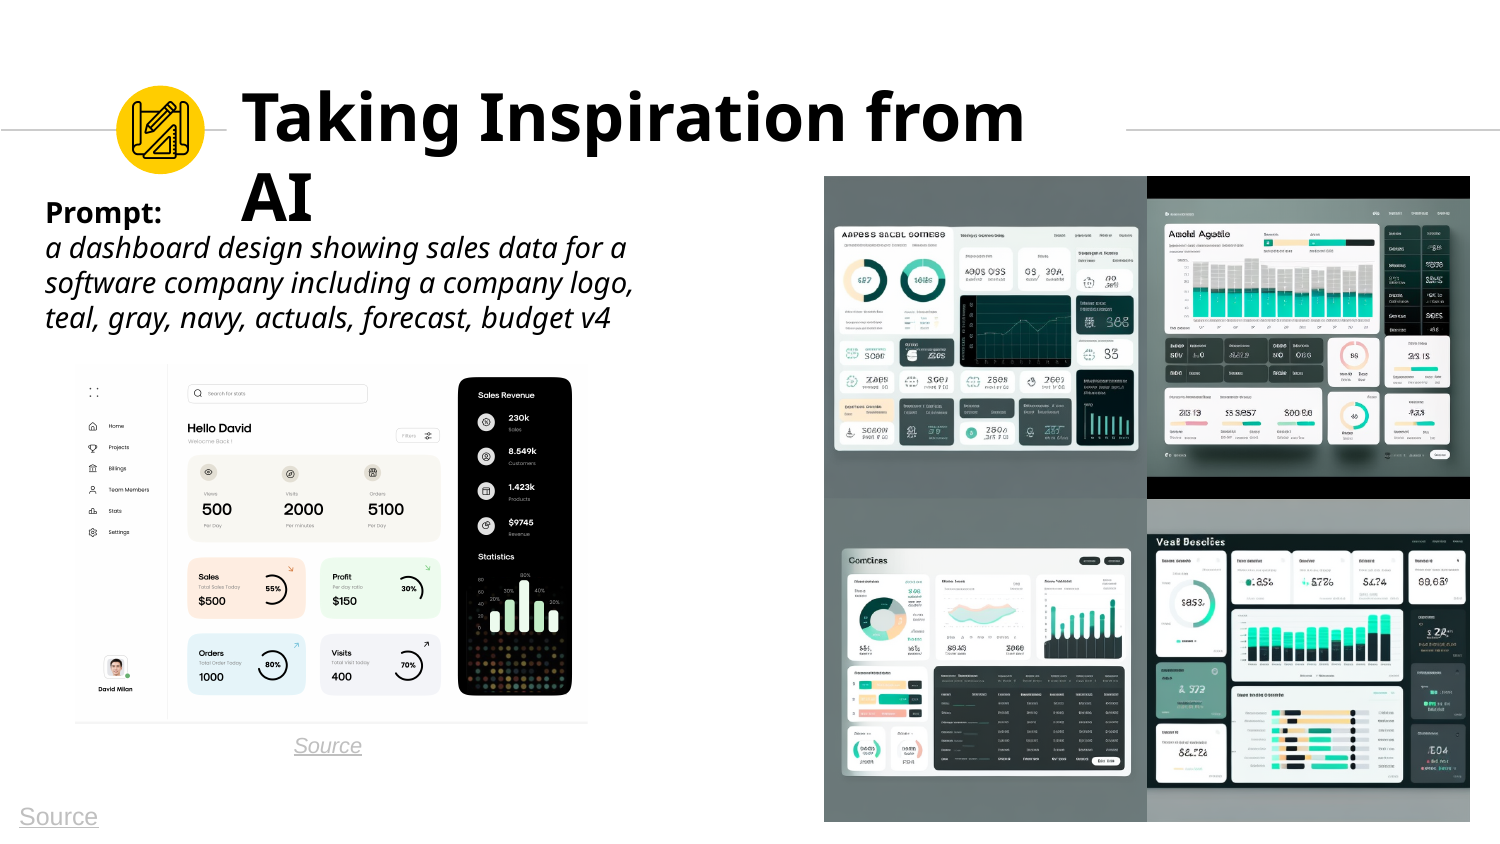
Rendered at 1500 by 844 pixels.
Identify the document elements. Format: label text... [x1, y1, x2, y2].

picture [74, 364, 588, 725]
text_box Source [278, 733, 378, 765]
subtitle Taking Inspiration from AI [226, 139, 1127, 155]
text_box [115, 85, 205, 175]
subtitle Taking Inspiration from AI [226, 60, 1127, 129]
text_box Source [4, 793, 114, 838]
text_box Prompt: a dashboard design showing sales data for a software company including a company logo, teal, gray, navy, actuals, forecast, budget v4 [30, 186, 677, 342]
picture [824, 175, 1470, 822]
